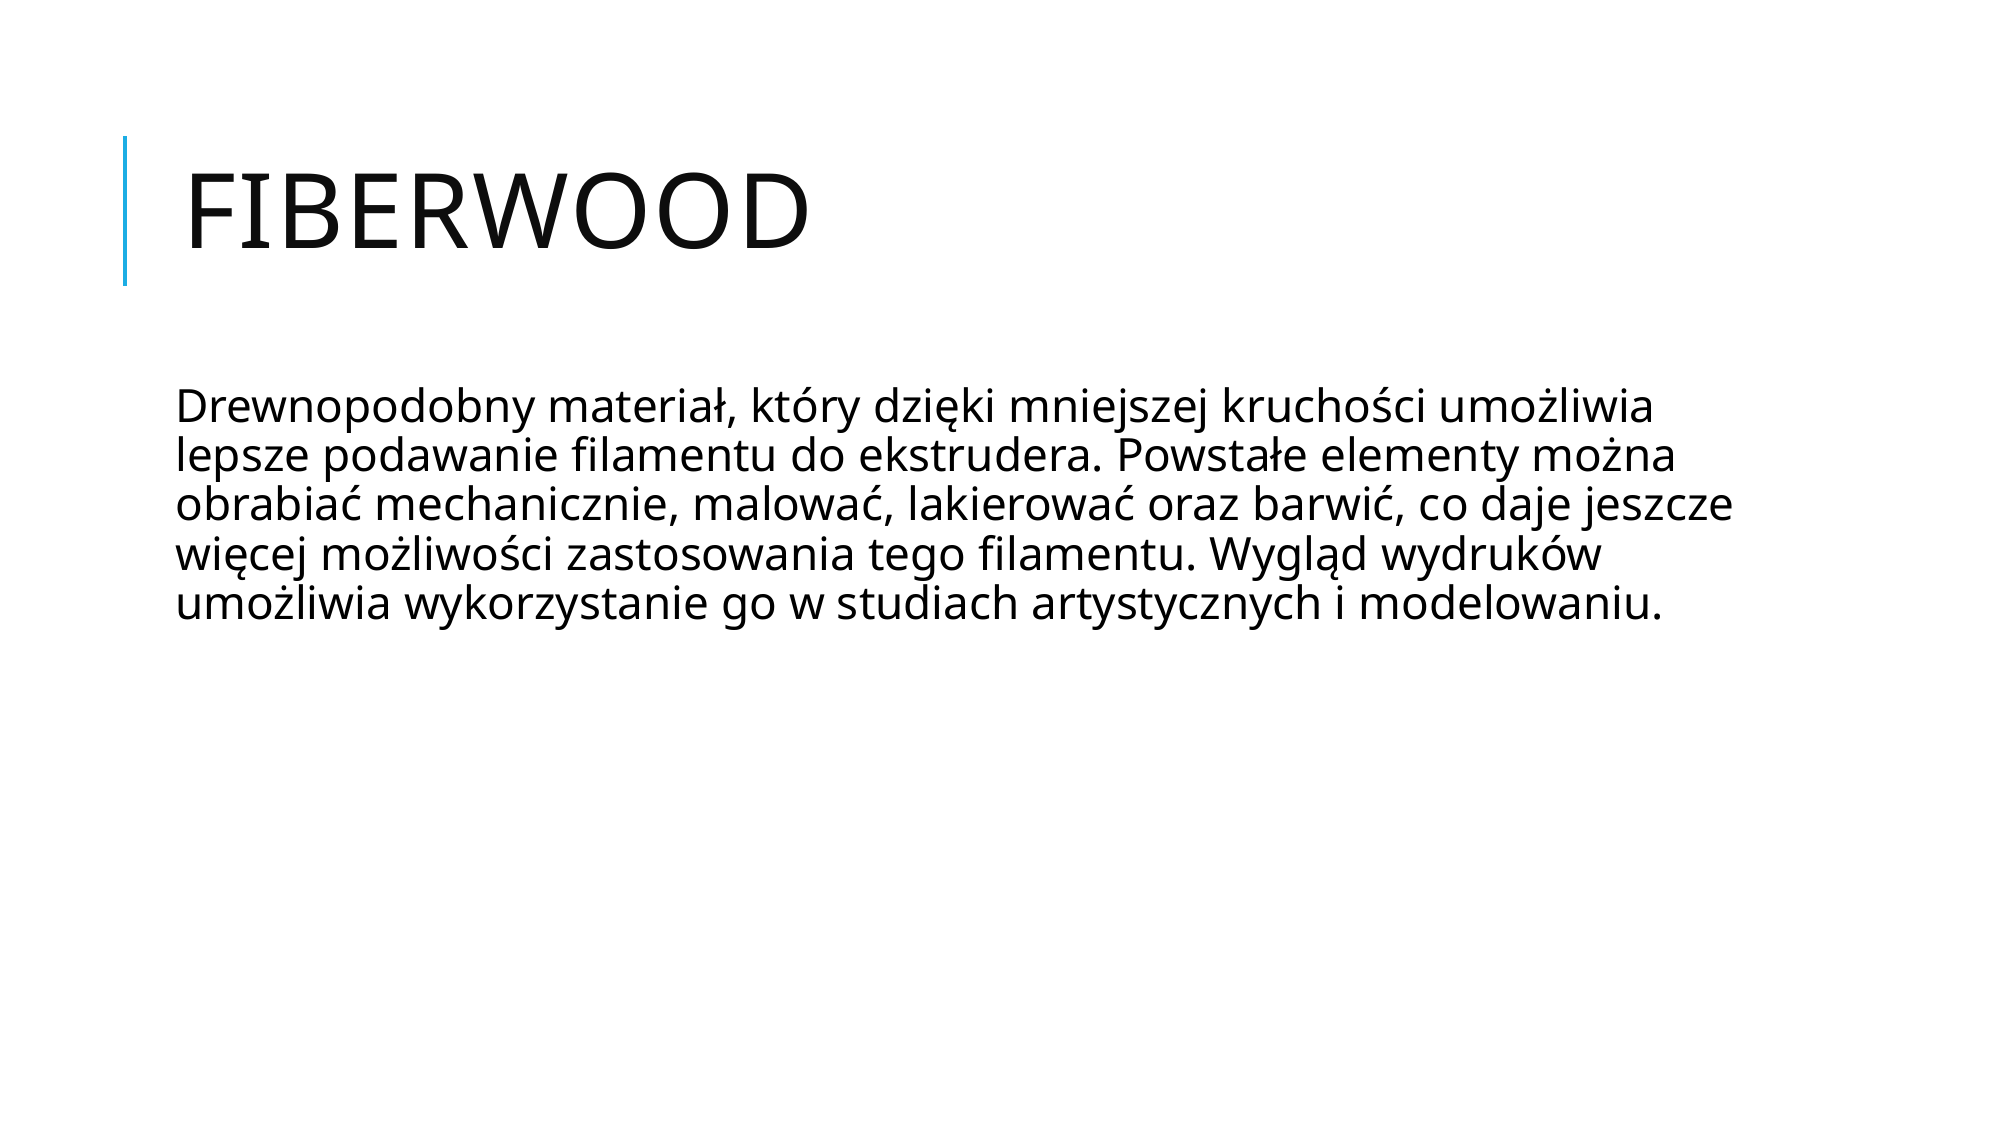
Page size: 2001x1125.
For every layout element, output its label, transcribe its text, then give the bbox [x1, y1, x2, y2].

list Drewnopodobny materiał, który dzięki mniejszej kruchości umożliwia lepsze podawanie ﬁlamentu do ekstrudera. Powstałe elementy można obrabiać mechanicznie, malować, lakierować oraz barwić, co daje jeszcze więcej możliwości zastosowania tego ﬁlamentu. Wygląd wydruków umożliwia wykorzystanie go w studiach artystycznych i modelowaniu. [168, 375, 1763, 1035]
title Fiberwood [168, 96, 1763, 342]
